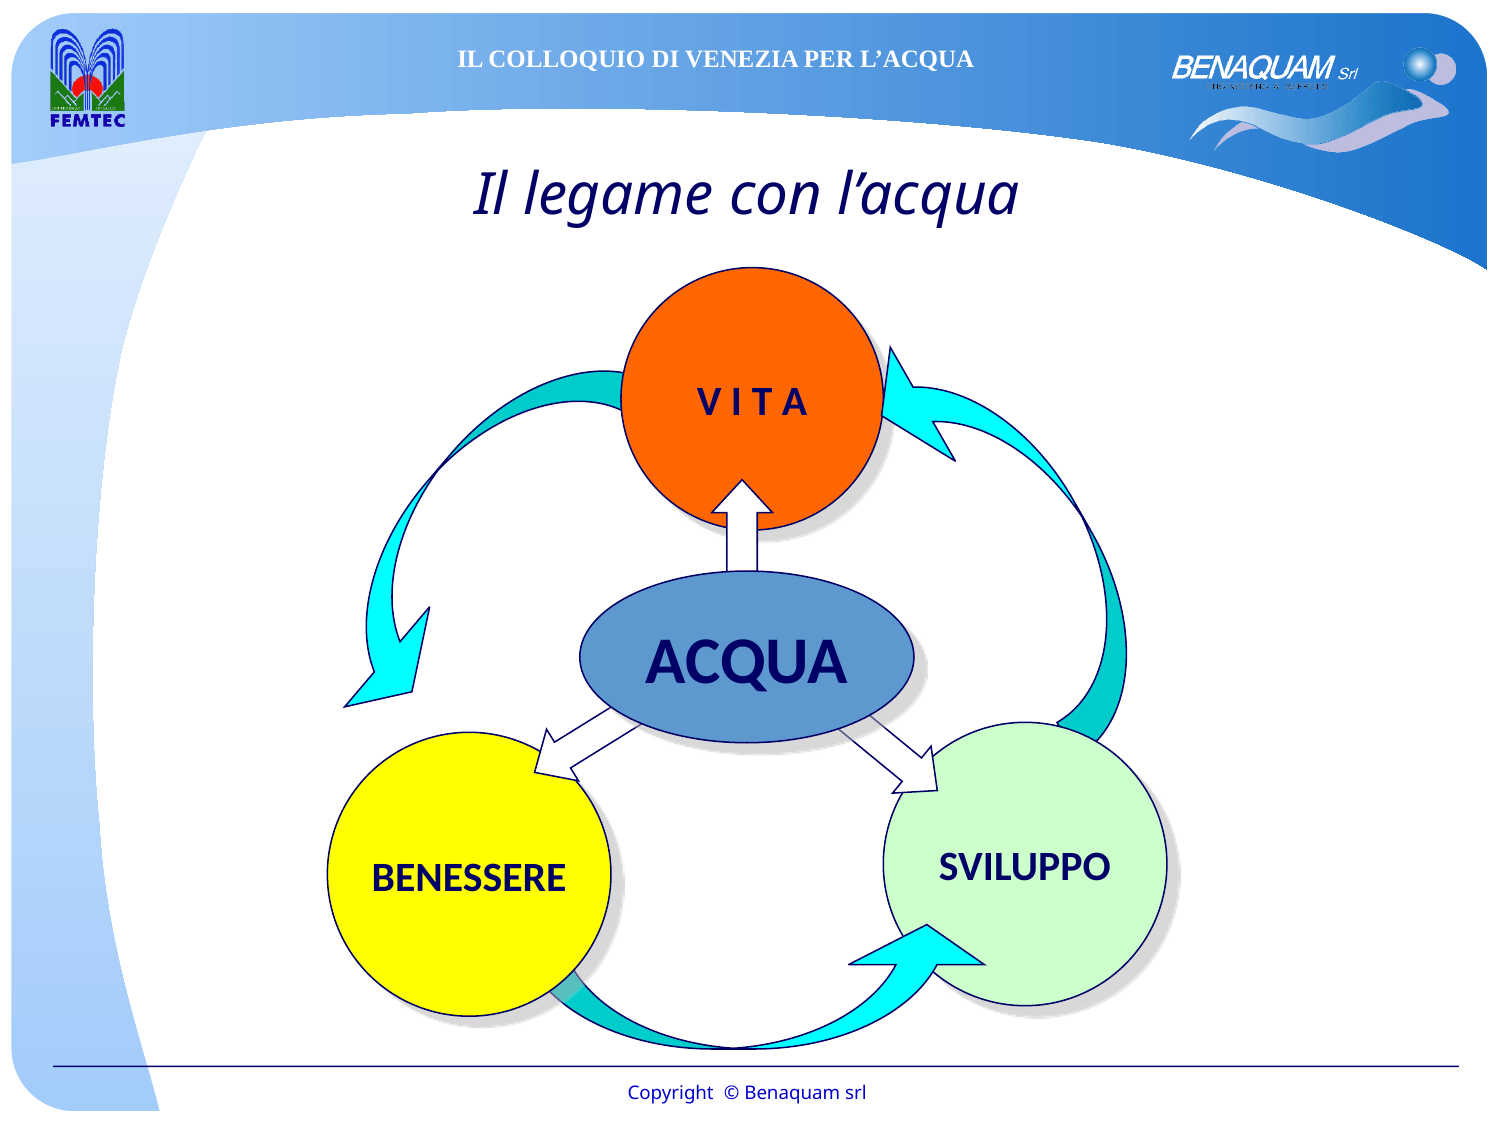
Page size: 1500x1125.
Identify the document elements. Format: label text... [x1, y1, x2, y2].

picture [1171, 46, 1457, 153]
text_box Il legame con l’acqua [277, 148, 1217, 234]
text_box Copyright © Benaquam srl [532, 1073, 962, 1111]
text_box IL COLLOQUIO DI VENEZIA PER L’ACQUA [171, 35, 1262, 80]
picture [46, 23, 127, 130]
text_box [327, 266, 1168, 1050]
